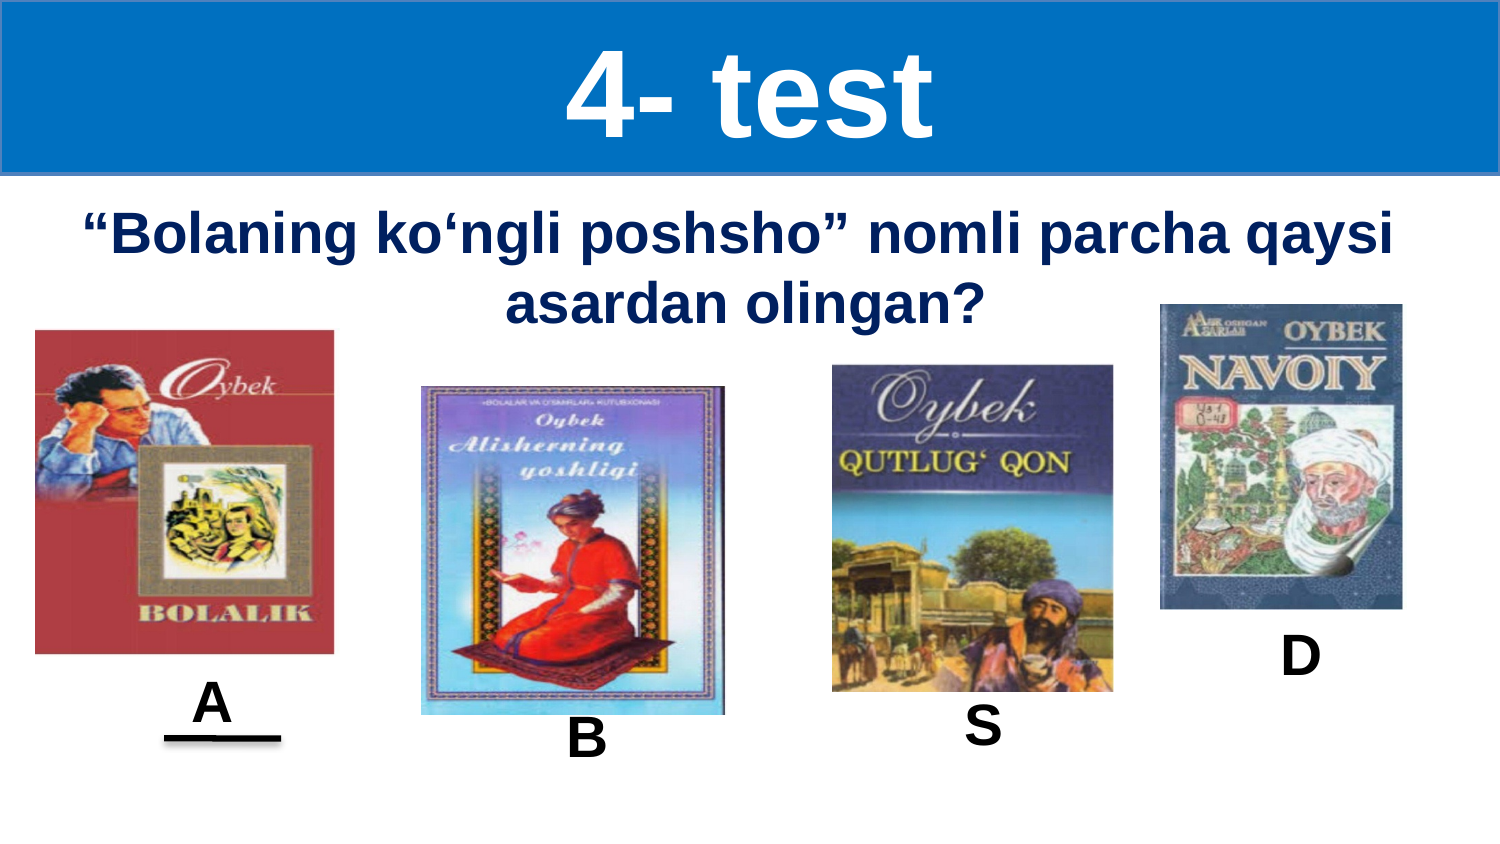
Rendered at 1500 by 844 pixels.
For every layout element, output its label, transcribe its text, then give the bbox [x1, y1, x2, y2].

picture [831, 362, 1114, 692]
text_box D [1266, 618, 1338, 695]
picture [1159, 304, 1407, 610]
title 4- test [0, 0, 1500, 176]
text_box “Bolaning ko‘ngli poshsho” nomli parcha qaysi asardan olingan? [66, 187, 1428, 343]
text_box A [176, 665, 248, 734]
picture [421, 386, 727, 715]
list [34, 327, 341, 657]
text_box B [551, 722, 624, 777]
text_box S [949, 699, 1019, 765]
